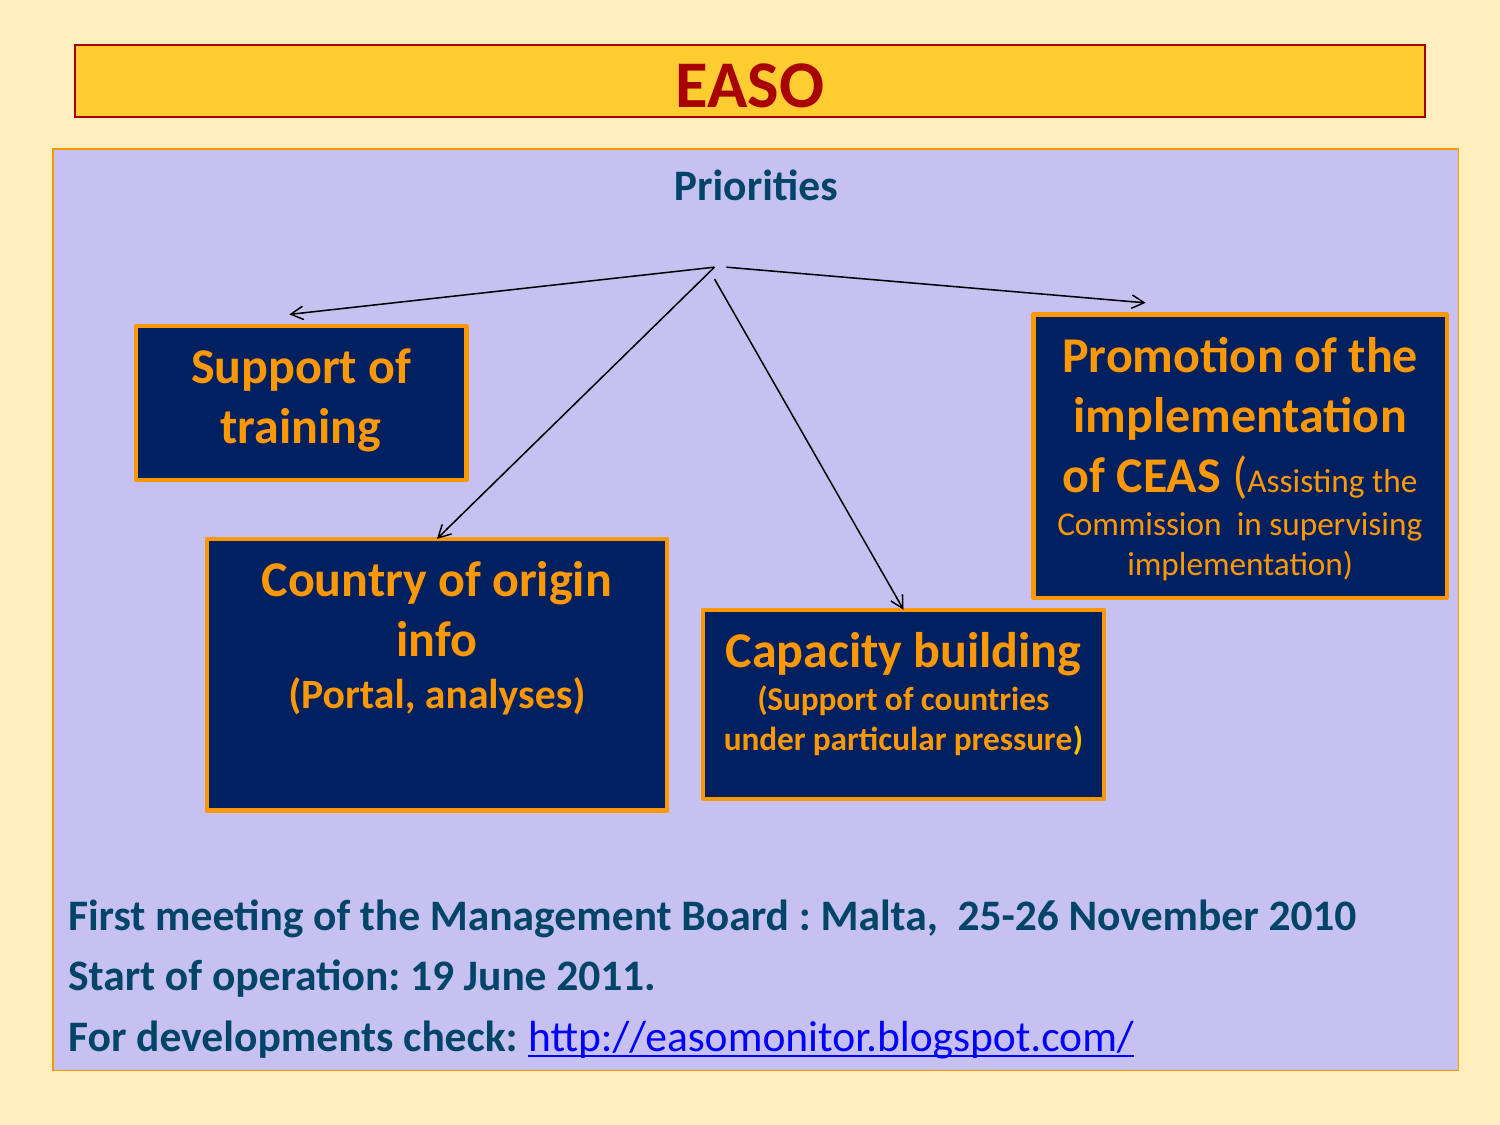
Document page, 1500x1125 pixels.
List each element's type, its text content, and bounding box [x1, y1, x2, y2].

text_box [289, 266, 435, 315]
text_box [436, 266, 715, 540]
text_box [726, 266, 1146, 303]
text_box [643, 349, 975, 540]
list Priorities First meeting of the Management Board : Malta, 25-26 November 2010 Start of operation: 19 June 2011. For developments check: http://easomonitor.blogspot.com/ [52, 148, 1459, 1071]
text_box Country of origin info (Portal, analyses) [205, 537, 669, 813]
title EASO [74, 44, 1426, 118]
text_box Capacity building (Support of countries under particular pressure) [701, 608, 1106, 801]
text_box Promotion of the implementation of CEAS (Assisting the Commission in supervising implementation) [1031, 312, 1449, 600]
text_box Support of training [134, 324, 431, 482]
